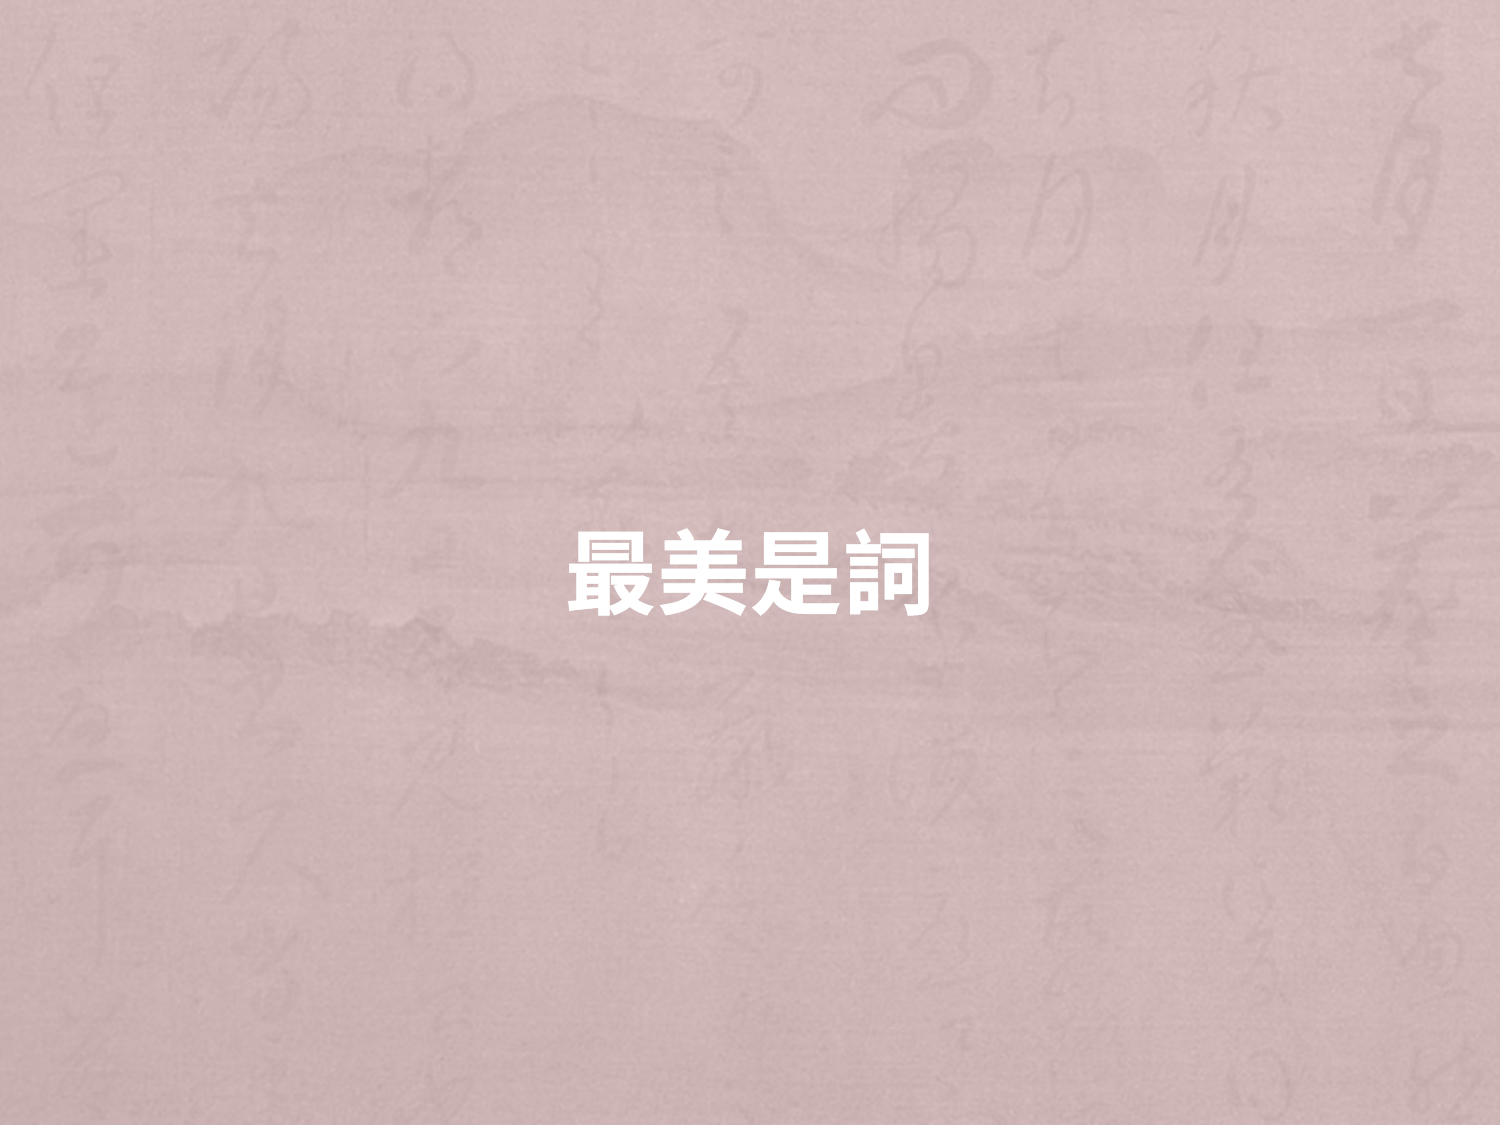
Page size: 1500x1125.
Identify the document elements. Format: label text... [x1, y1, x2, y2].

title 最美是詞 [112, 324, 1388, 633]
